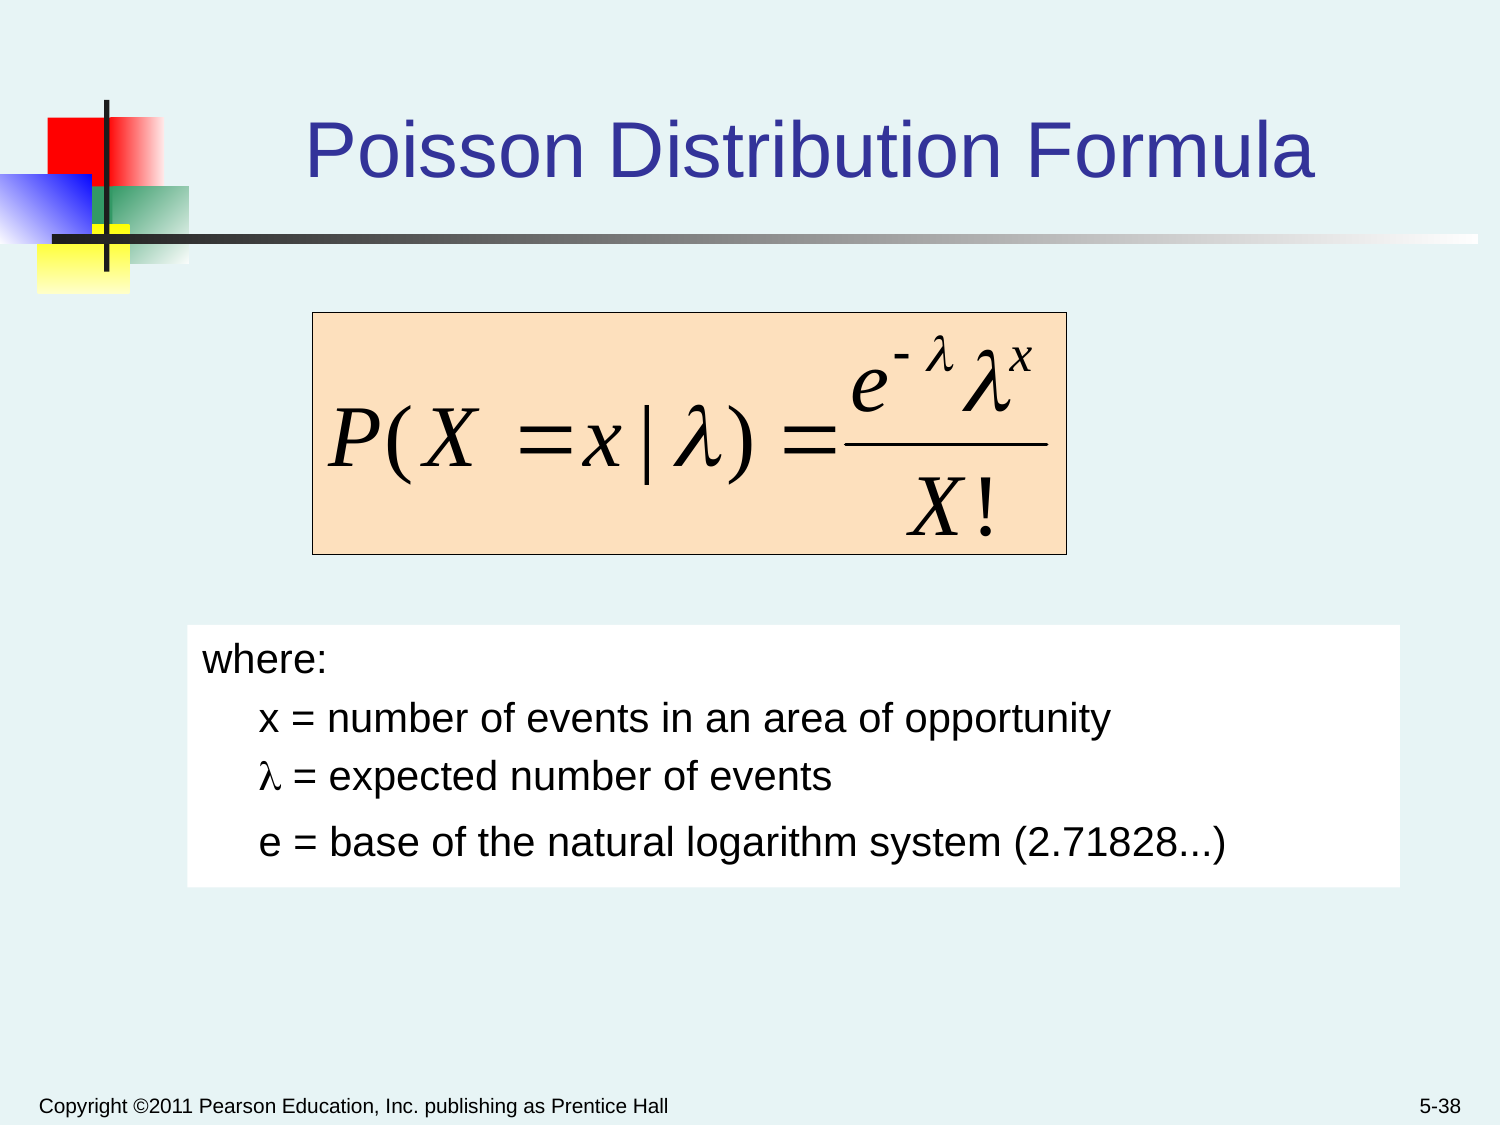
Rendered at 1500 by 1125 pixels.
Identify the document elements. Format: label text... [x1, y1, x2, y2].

slide_number 5-38 [1124, 1071, 1476, 1125]
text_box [312, 312, 1067, 555]
title Poisson Distribution Formula [235, 37, 1386, 201]
footer Copyright ©2011 Pearson Education, Inc. publishing as Prentice Hall [24, 1071, 788, 1125]
text_box where: x = number of events in an area of opportunity  = expected number of events e = base of the natural logarithm system (2.71828...) [187, 624, 1400, 888]
